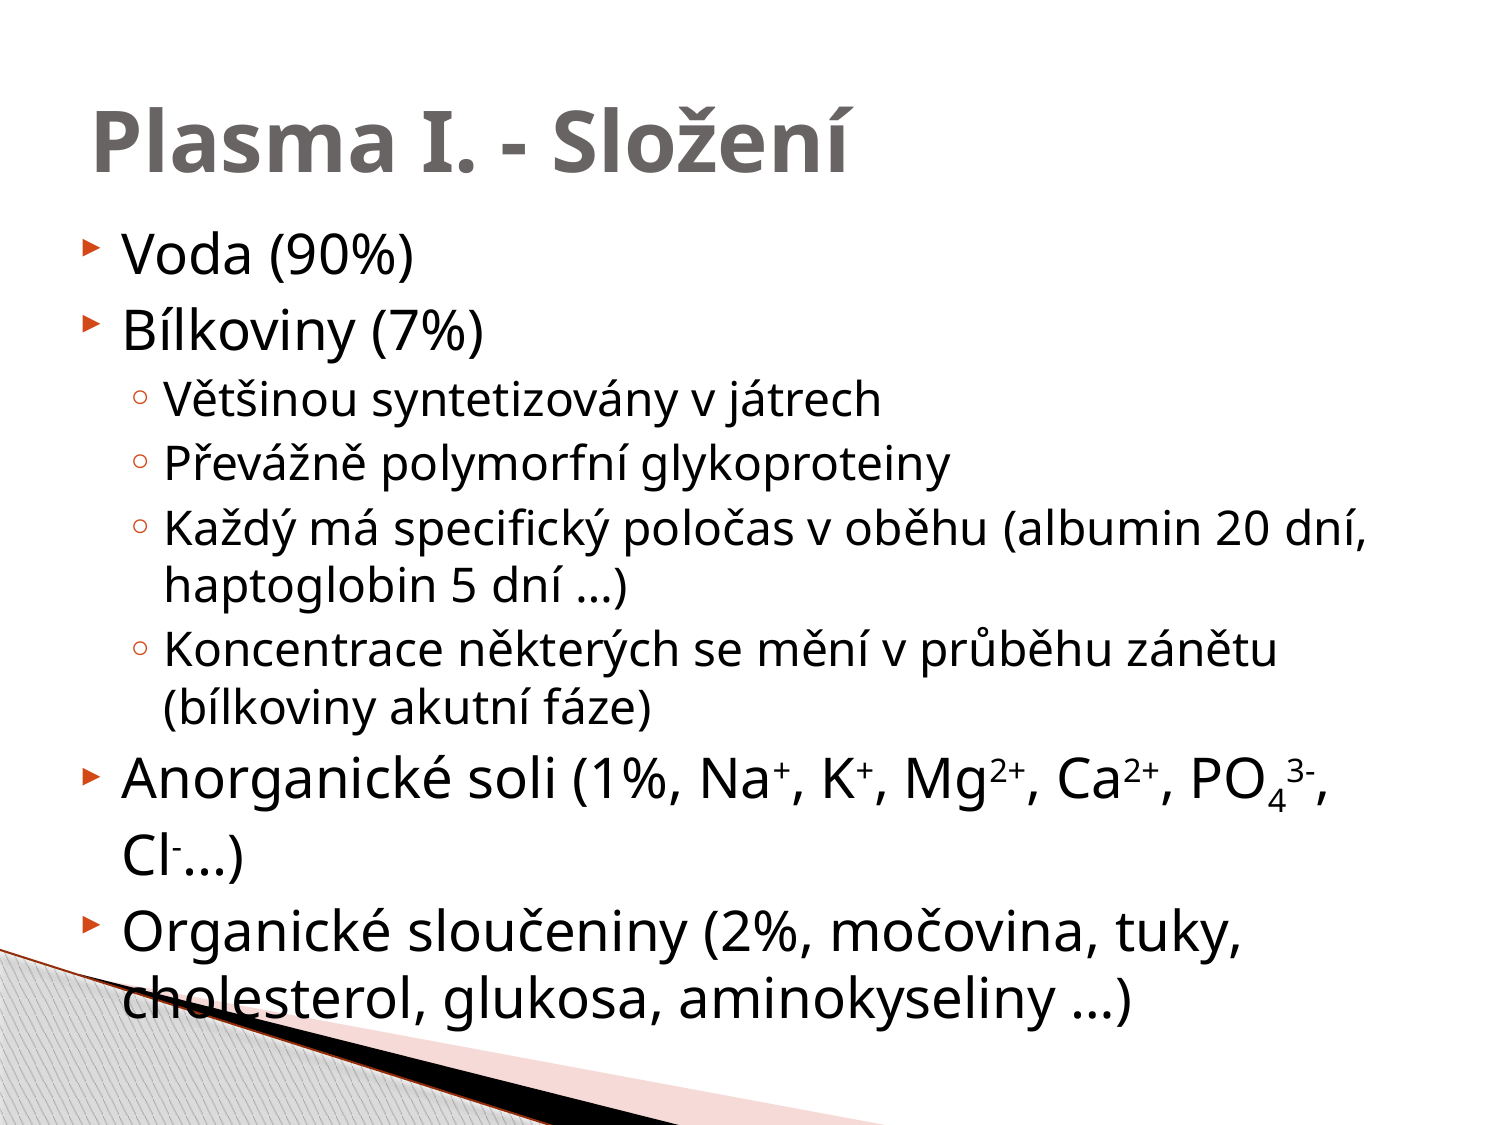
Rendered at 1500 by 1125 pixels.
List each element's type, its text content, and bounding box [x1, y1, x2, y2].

list Voda (90%) Bílkoviny (7%) Většinou syntetizovány v játrech Převážně polymorfní glykoproteiny Každý má specifický poločas v oběhu (albumin 20 dní, haptoglobin 5 dní …) Koncentrace některých se mění v průběhu zánětu (bílkoviny akutní fáze) Anorganické soli (1%, Na+, K+, Mg2+, Ca2+, PO43-, Cl-...) Organické sloučeniny (2%, močovina, tuky, cholesterol, glukosa, aminokyseliny …) [46, 210, 1454, 1043]
title Plasma I. - Složení [75, 45, 1425, 233]
